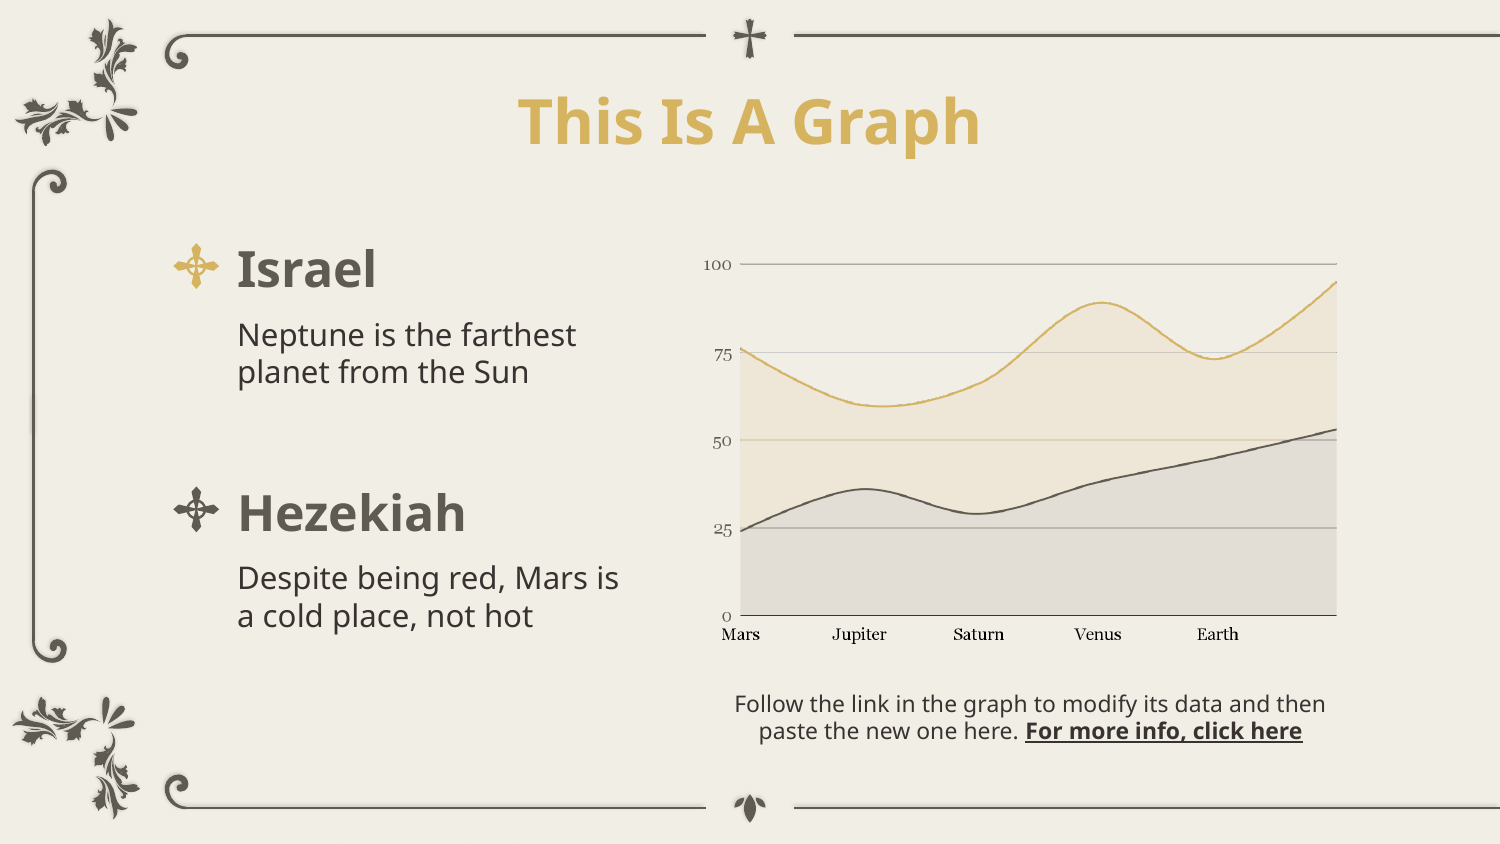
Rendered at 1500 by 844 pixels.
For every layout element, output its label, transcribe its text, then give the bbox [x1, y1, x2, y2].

text_box Hezekiah [222, 468, 636, 543]
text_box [173, 242, 220, 290]
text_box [173, 486, 220, 533]
text_box Neptune is the farthest planet from the Sun [222, 300, 636, 444]
text_box Despite being red, Mars is a cold place, not hot [222, 543, 636, 687]
picture [678, 232, 1359, 666]
title This Is A Graph [124, 72, 1376, 167]
text_box Follow the link in the graph to modify its data and then paste the new one here. For more info, click here [696, 675, 1365, 763]
text_box Israel [222, 225, 636, 300]
